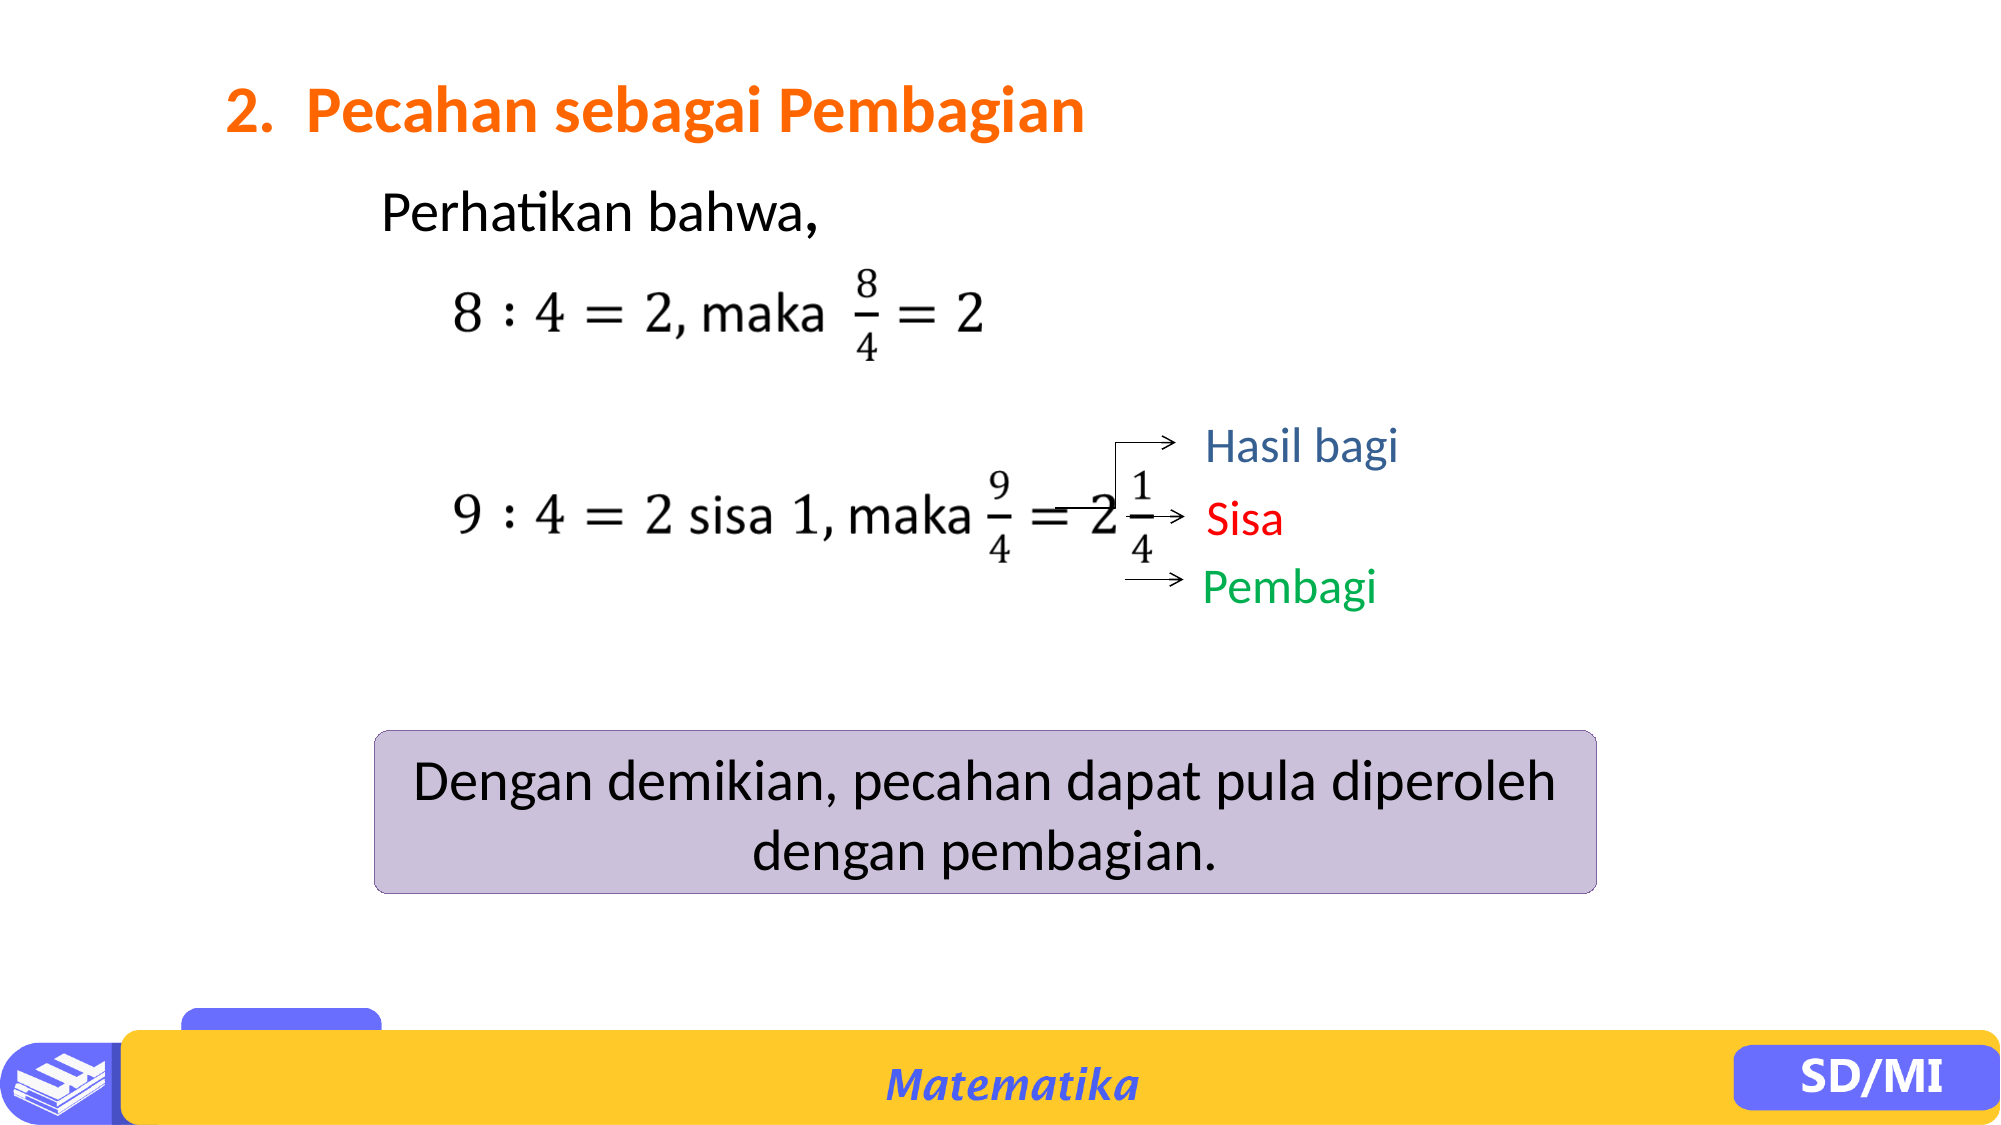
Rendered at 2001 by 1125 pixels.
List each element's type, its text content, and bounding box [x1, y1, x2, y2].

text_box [1054, 442, 1177, 508]
text_box Pembagi [1186, 544, 1464, 617]
picture [0, 1008, 2000, 1125]
text_box [437, 454, 1190, 580]
text_box Perhatikan bahwa, [365, 164, 1075, 261]
text_box Dengan demikian, pecahan dapat pula diperoleh dengan pembagian. [374, 730, 1597, 894]
text_box Sisa [1190, 476, 1464, 544]
text_box Hasil bagi [1188, 403, 1511, 476]
text_box [437, 252, 1049, 378]
text_box 2. Pecahan sebagai Pembagian [210, 58, 1102, 154]
